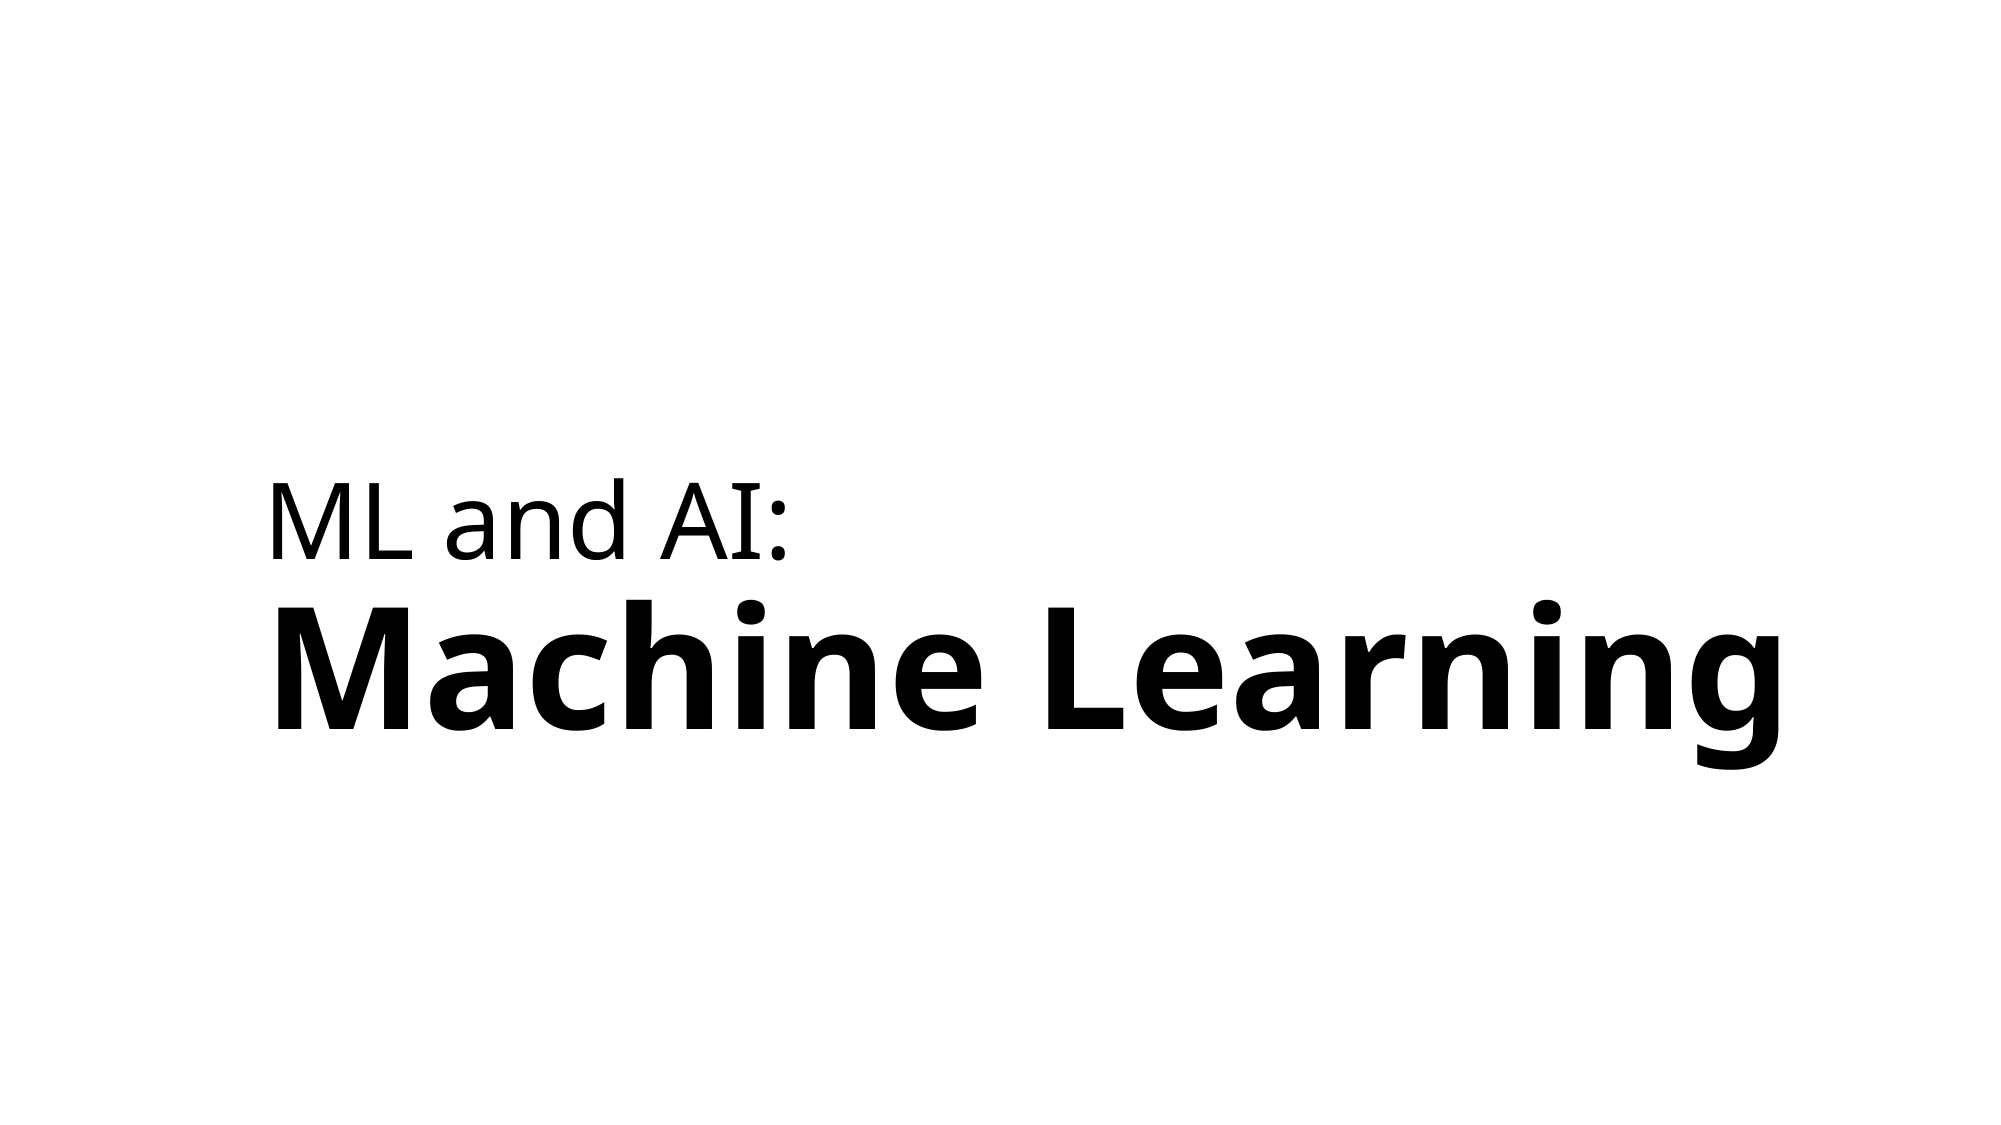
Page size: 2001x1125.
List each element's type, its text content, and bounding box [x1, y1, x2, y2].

title ML and AI: Machine Learning [248, 348, 2000, 774]
